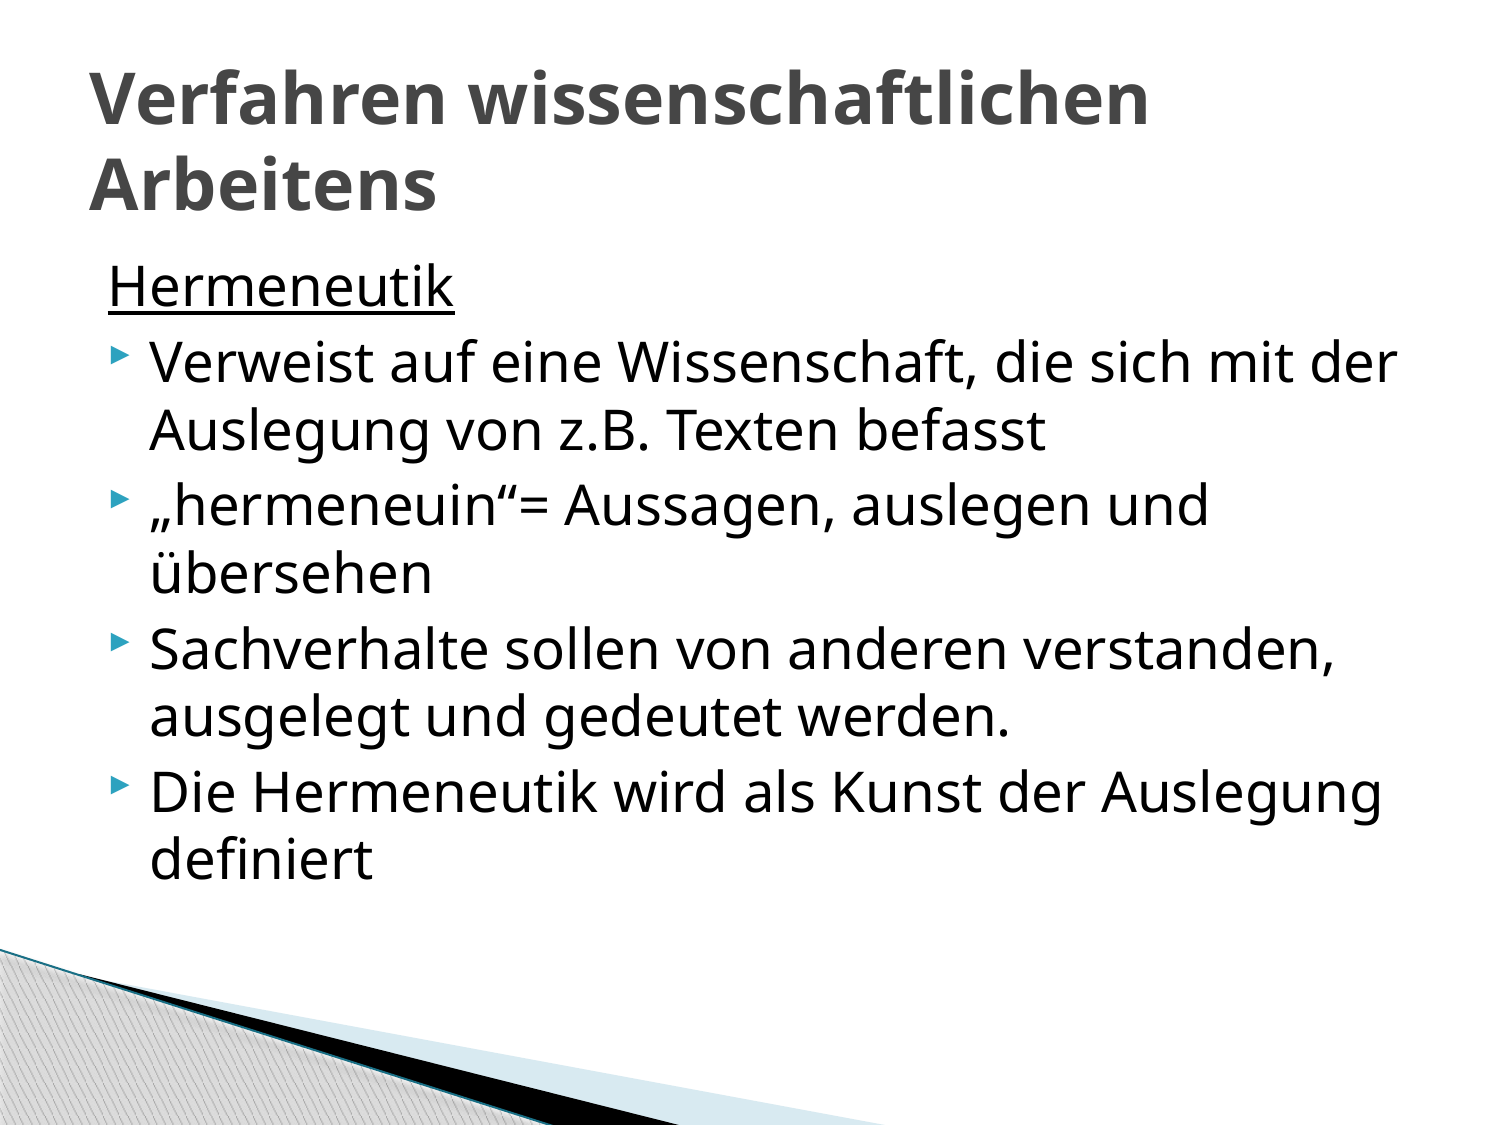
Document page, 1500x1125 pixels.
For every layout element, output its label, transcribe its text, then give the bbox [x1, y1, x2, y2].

list Hermeneutik Verweist auf eine Wissenschaft, die sich mit der Auslegung von z.B. Texten befasst „hermeneuin“= Aussagen, auslegen und übersehen Sachverhalte sollen von anderen verstanden, ausgelegt und gedeutet werden. Die Hermeneutik wird als Kunst der Auslegung definiert [75, 243, 1425, 986]
title Verfahren wissenschaftlichen Arbeitens [75, 45, 1425, 233]
